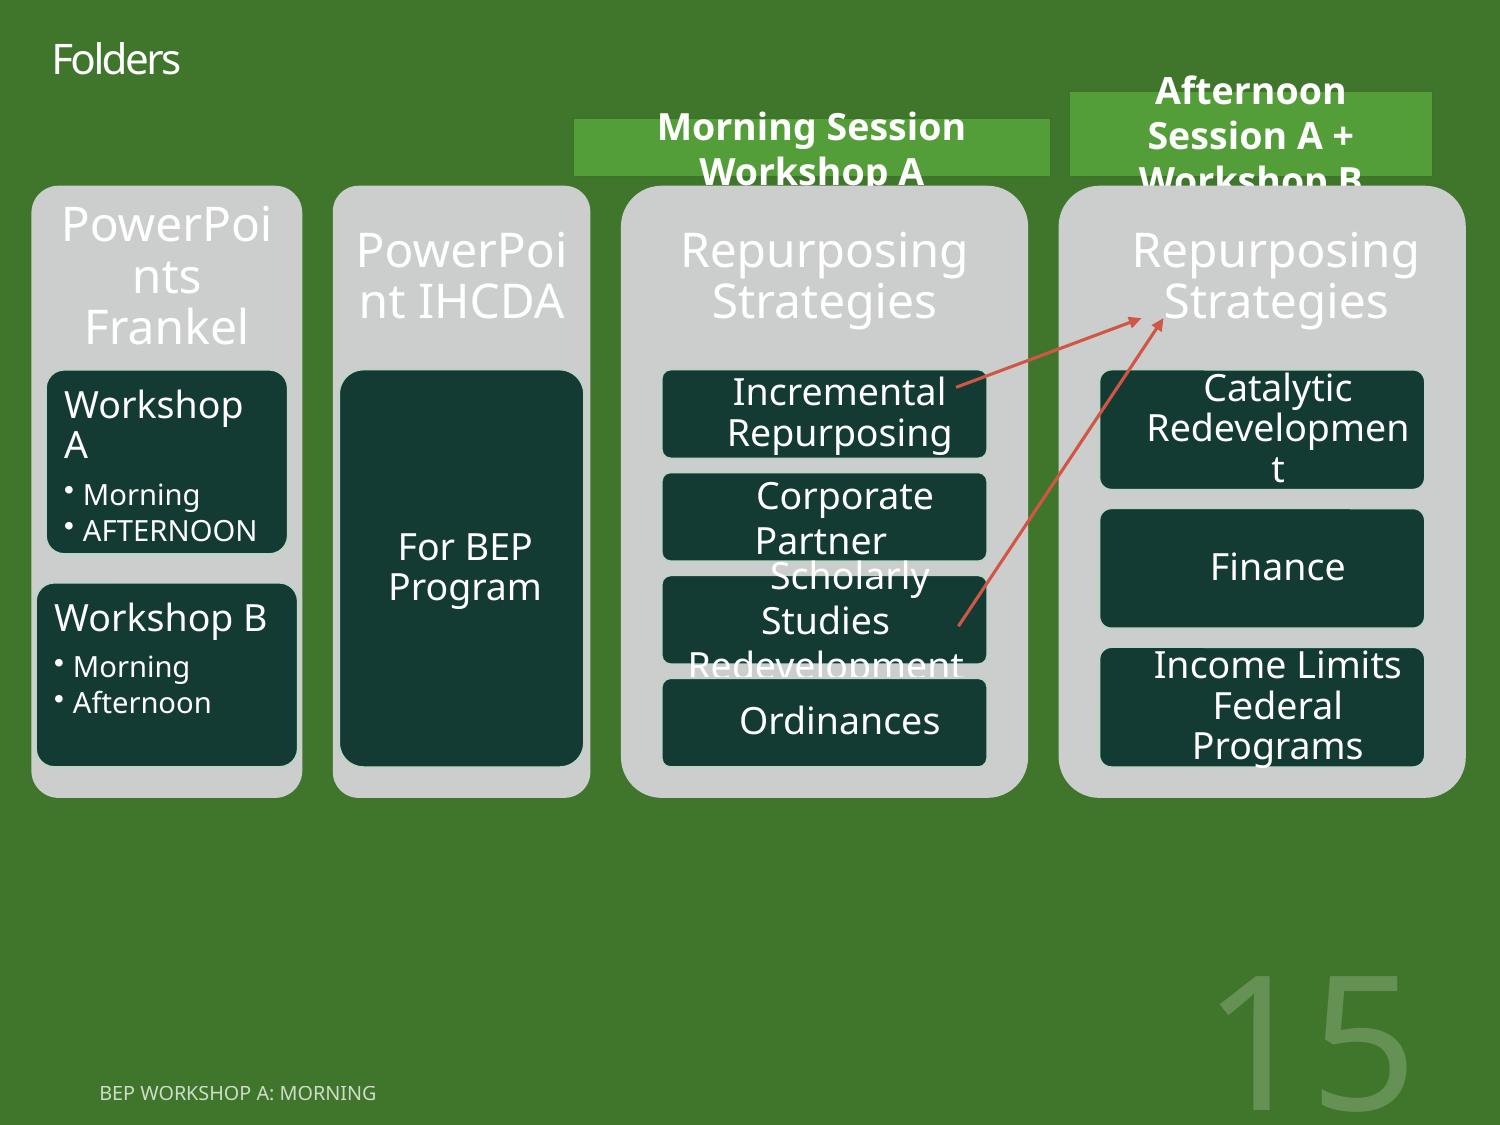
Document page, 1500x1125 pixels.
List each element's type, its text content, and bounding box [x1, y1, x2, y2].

slide_number 15 [1073, 956, 1433, 1125]
title Folders [36, 30, 1326, 92]
text_box Afternoon Session A + Workshop B [1068, 90, 1434, 178]
text_box Morning Session Workshop A [572, 117, 1052, 178]
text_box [958, 317, 1164, 627]
footer BEP workshop A: morning [84, 1075, 704, 1113]
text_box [30, 185, 1467, 799]
